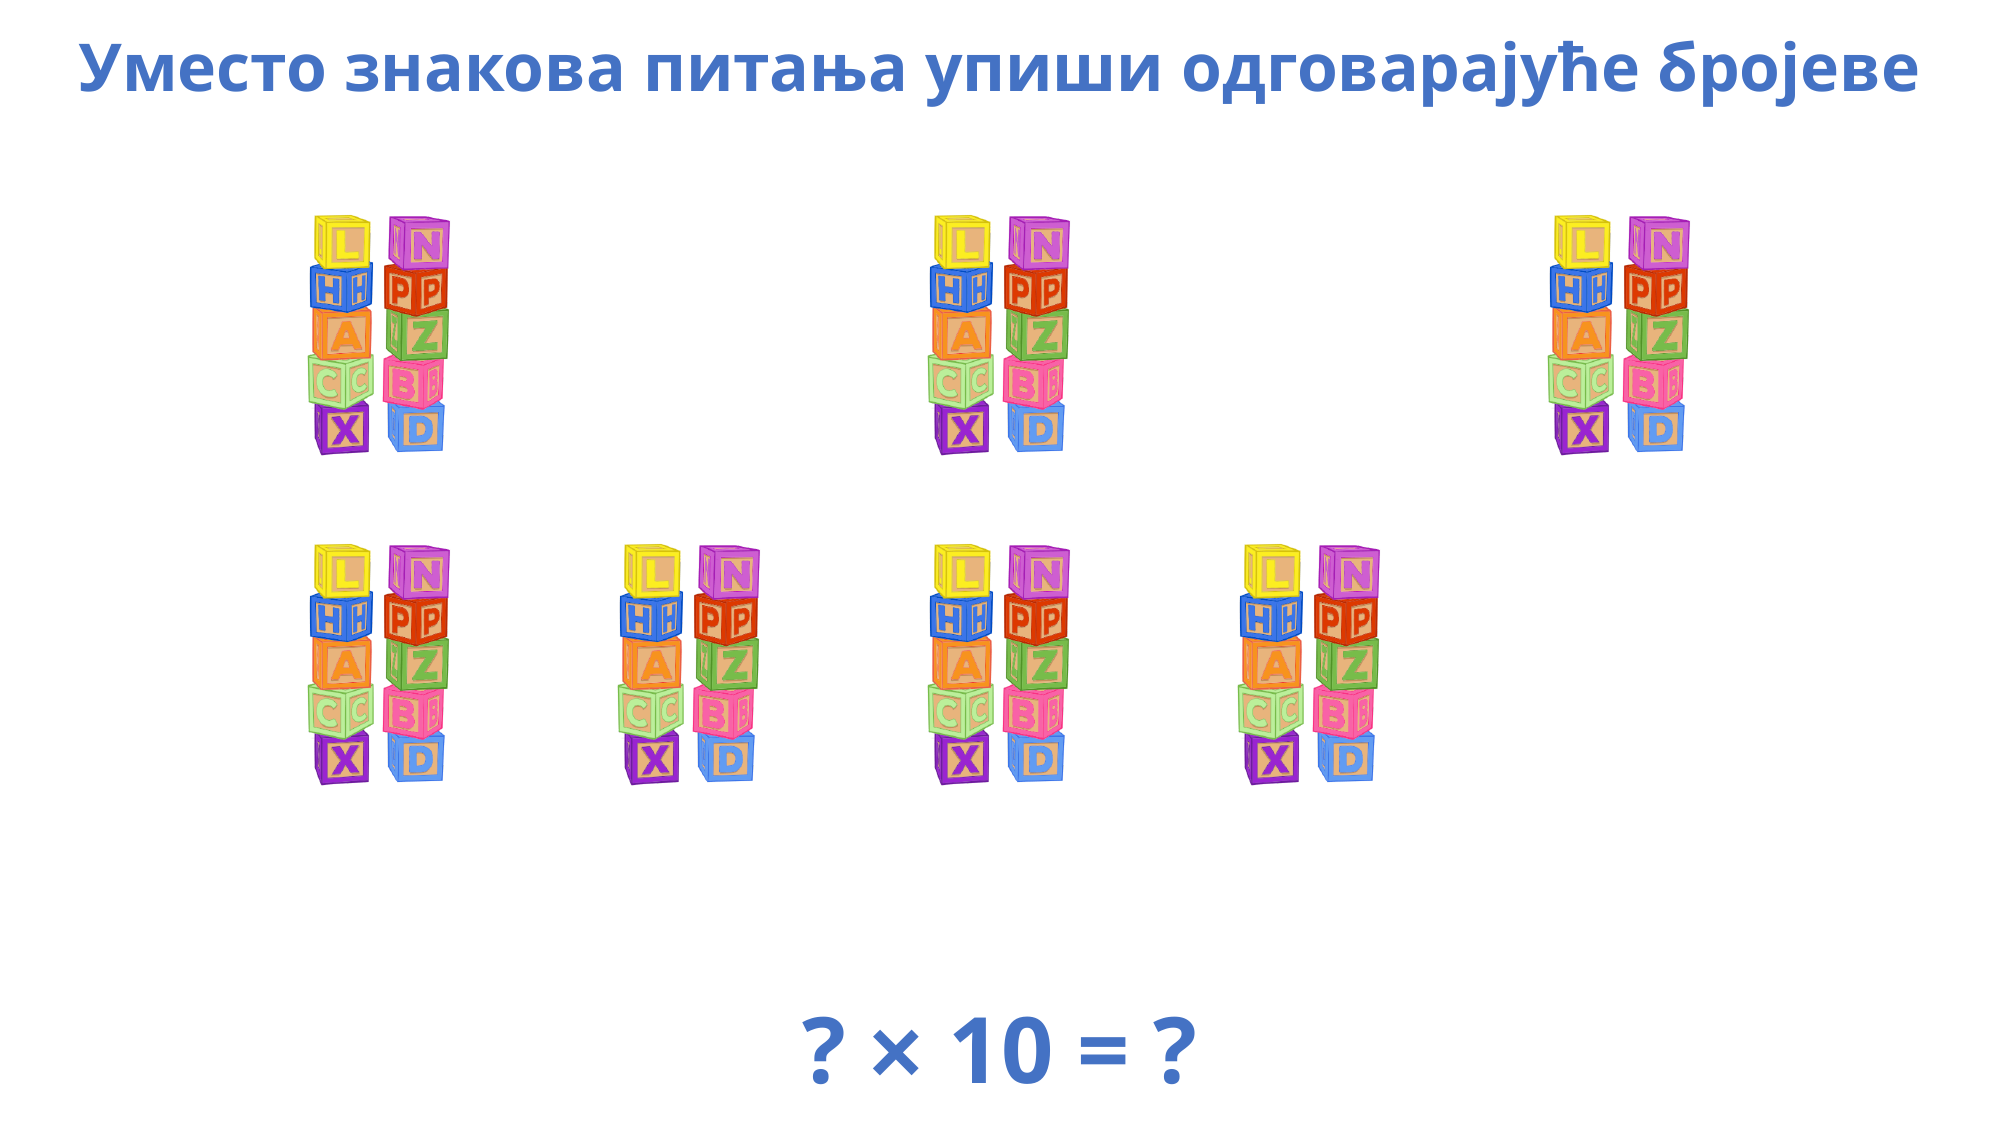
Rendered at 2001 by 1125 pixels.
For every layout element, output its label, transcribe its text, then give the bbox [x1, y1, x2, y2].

picture [1187, 541, 1433, 787]
picture [567, 541, 813, 787]
text_box Уместо знакова питања упиши одговарајуће бројеве [0, 0, 2000, 142]
text_box ? × 10 = ? [0, 982, 2000, 1125]
picture [1497, 212, 1743, 457]
picture [257, 212, 503, 457]
picture [257, 541, 503, 787]
picture [877, 541, 1123, 787]
picture [877, 212, 1123, 457]
